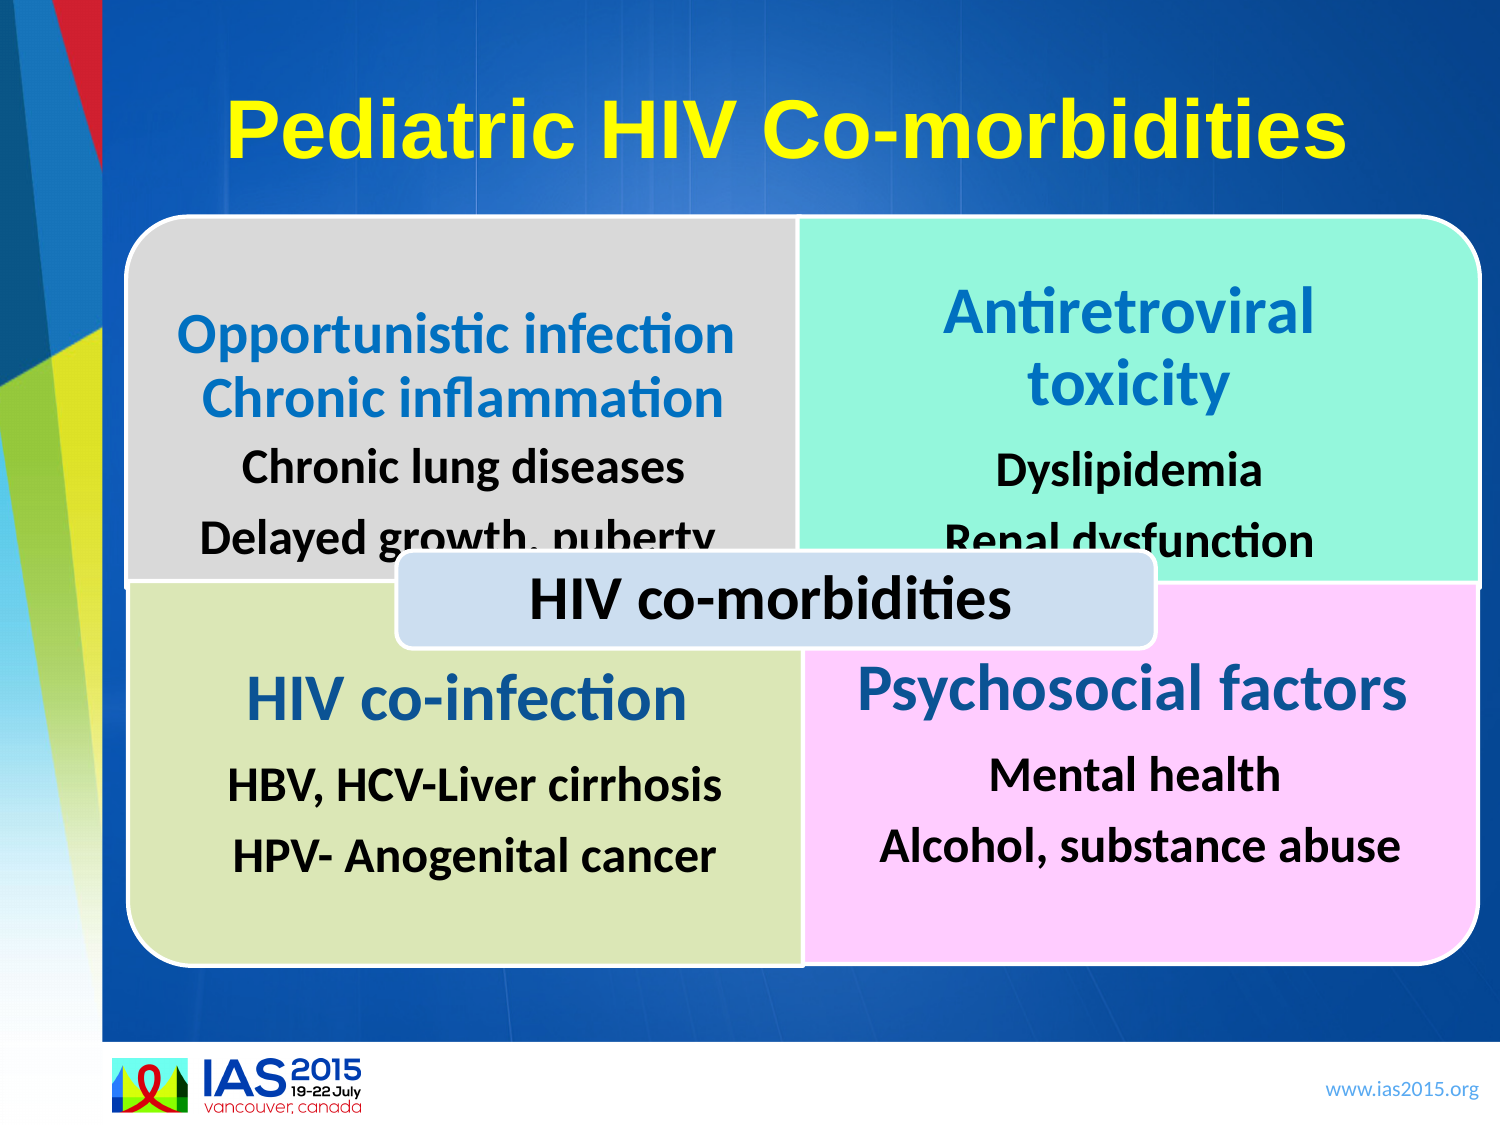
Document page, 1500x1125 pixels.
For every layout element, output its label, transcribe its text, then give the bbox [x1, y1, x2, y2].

picture [112, 1058, 361, 1114]
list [127, 219, 1479, 963]
title Pediatric HIV Co-morbidities [123, 30, 1474, 219]
text_box [395, 1034, 1294, 1085]
picture [0, 0, 1500, 1125]
